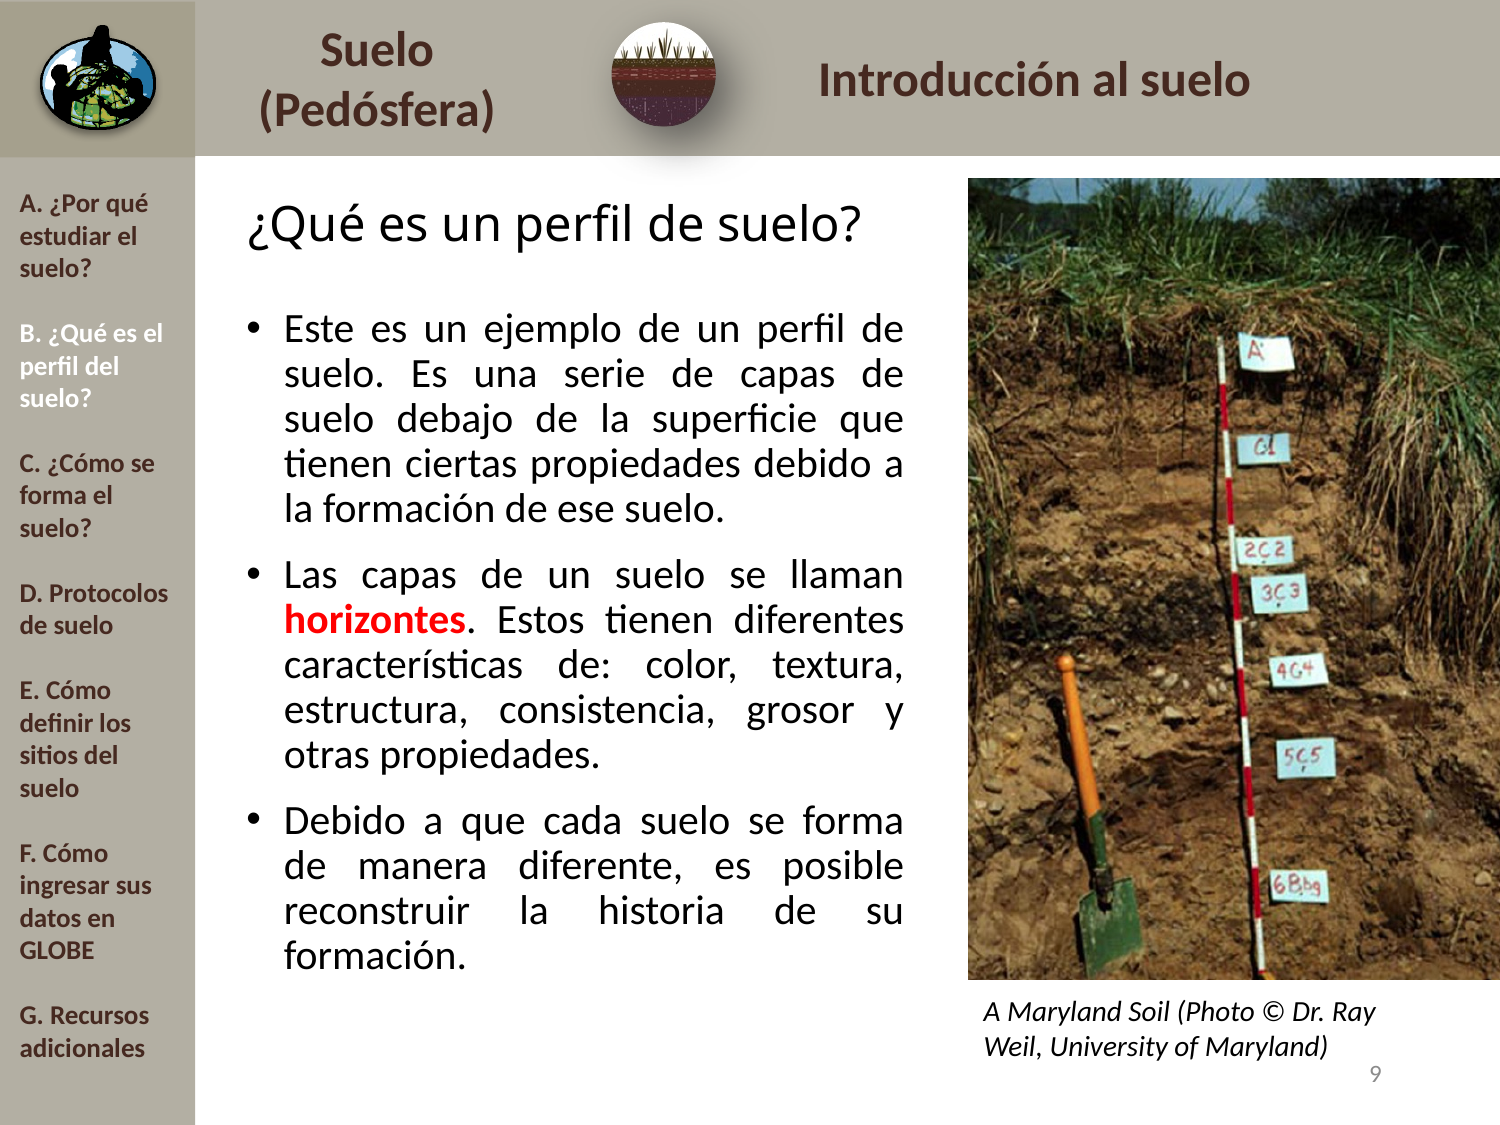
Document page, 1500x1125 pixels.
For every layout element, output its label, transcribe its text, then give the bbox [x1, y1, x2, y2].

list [968, 178, 1500, 980]
picture [611, 22, 716, 127]
picture [36, 22, 159, 133]
list Este es un ejemplo de un perfil de suelo. Es una serie de capas de suelo debajo de la superficie que tienen ciertas propiedades debido a la formación de ese suelo. Las capas de un suelo se llaman horizontes. Estos tienen diferentes características de: color, textura, estructura, consistencia, grosor y otras propiedades. Debido a que cada suelo se forma de manera diferente, es posible reconstruir la historia de su formación. [231, 299, 920, 1014]
slide_number 8 [1059, 1070, 1397, 1103]
text_box A Maryland Soil (Photo © Dr. Ray Weil, University of Maryland) [968, 985, 1451, 1070]
title ¿Qué es un perfil de suelo? 2 [231, 174, 920, 278]
